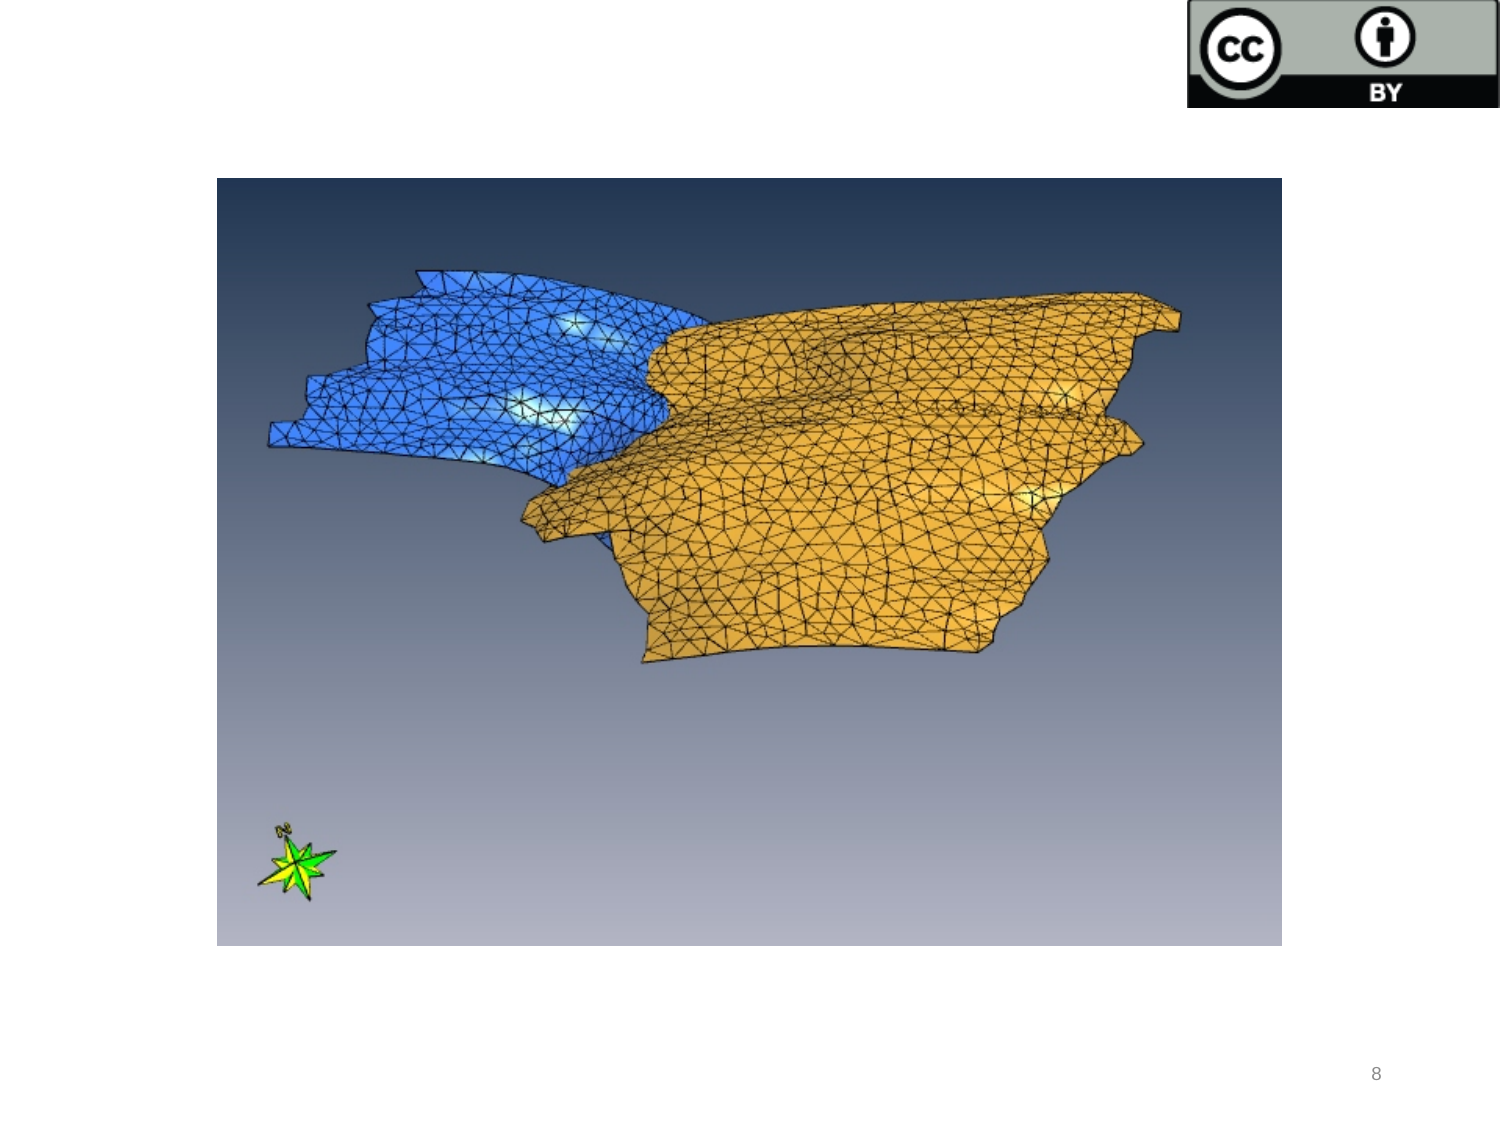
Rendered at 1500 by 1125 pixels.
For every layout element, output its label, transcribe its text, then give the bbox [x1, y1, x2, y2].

slide_number 8 [1059, 1042, 1397, 1103]
picture [1187, 0, 1500, 108]
picture [217, 178, 1282, 947]
